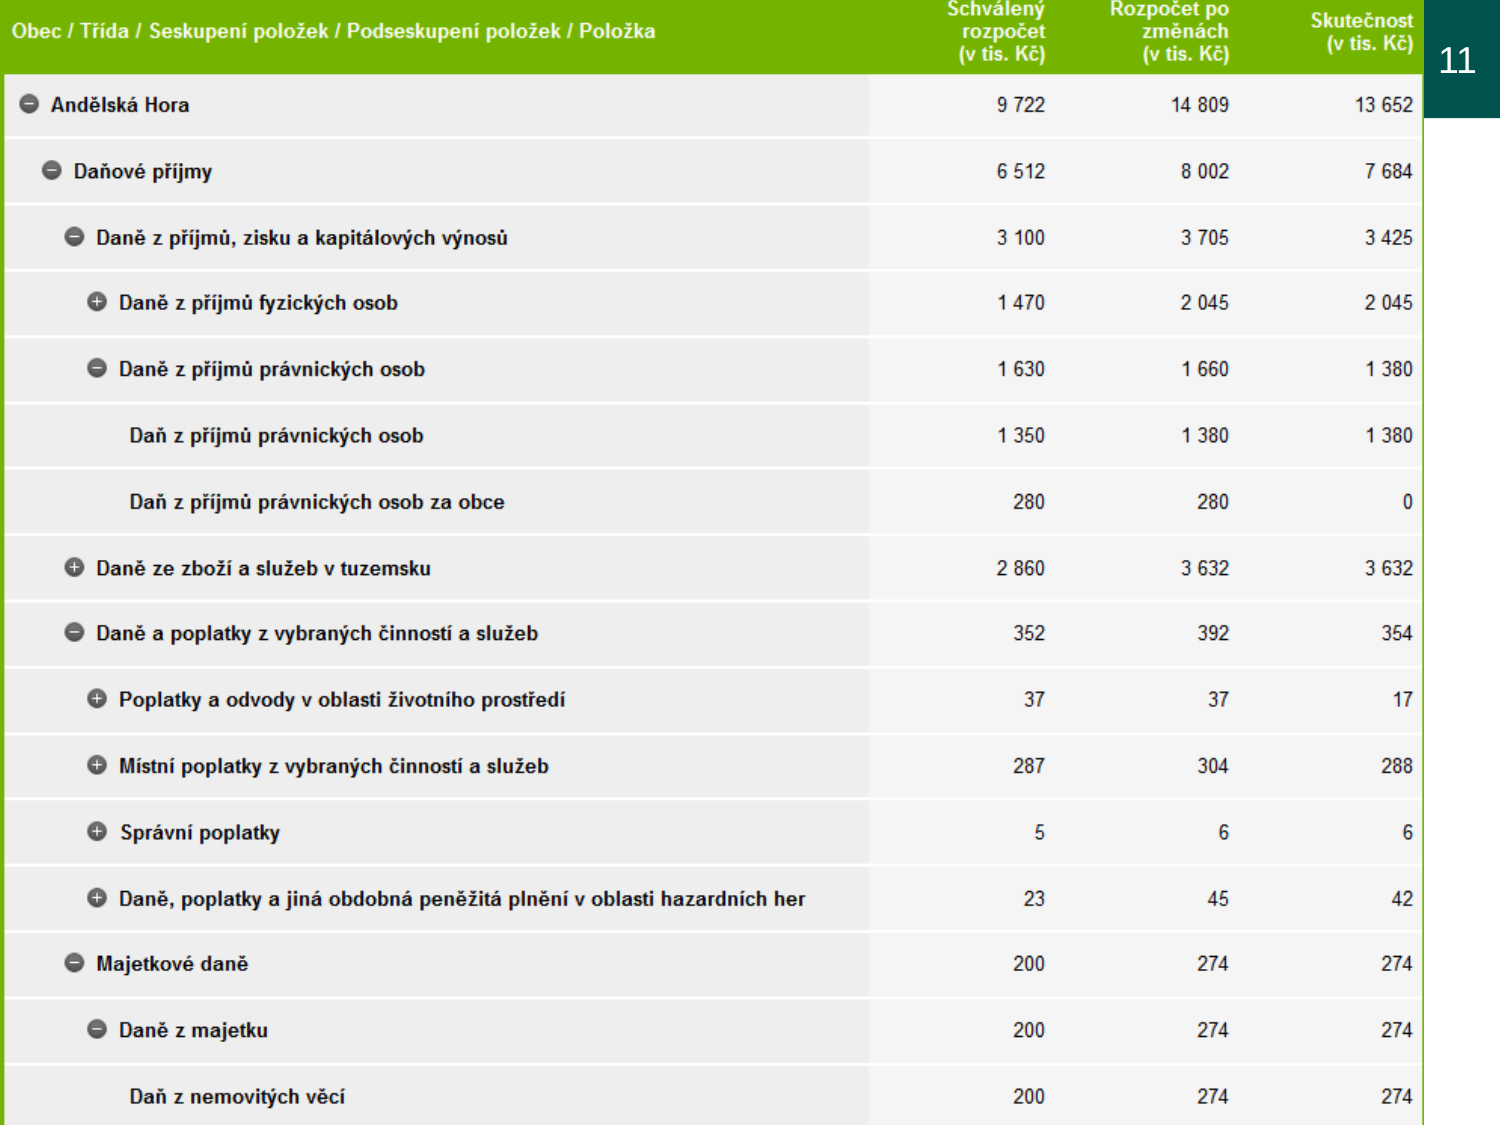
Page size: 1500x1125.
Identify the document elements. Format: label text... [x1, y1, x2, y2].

text_box Finanční autonomie 11 [1424, 0, 1500, 120]
picture [0, 0, 1424, 1125]
